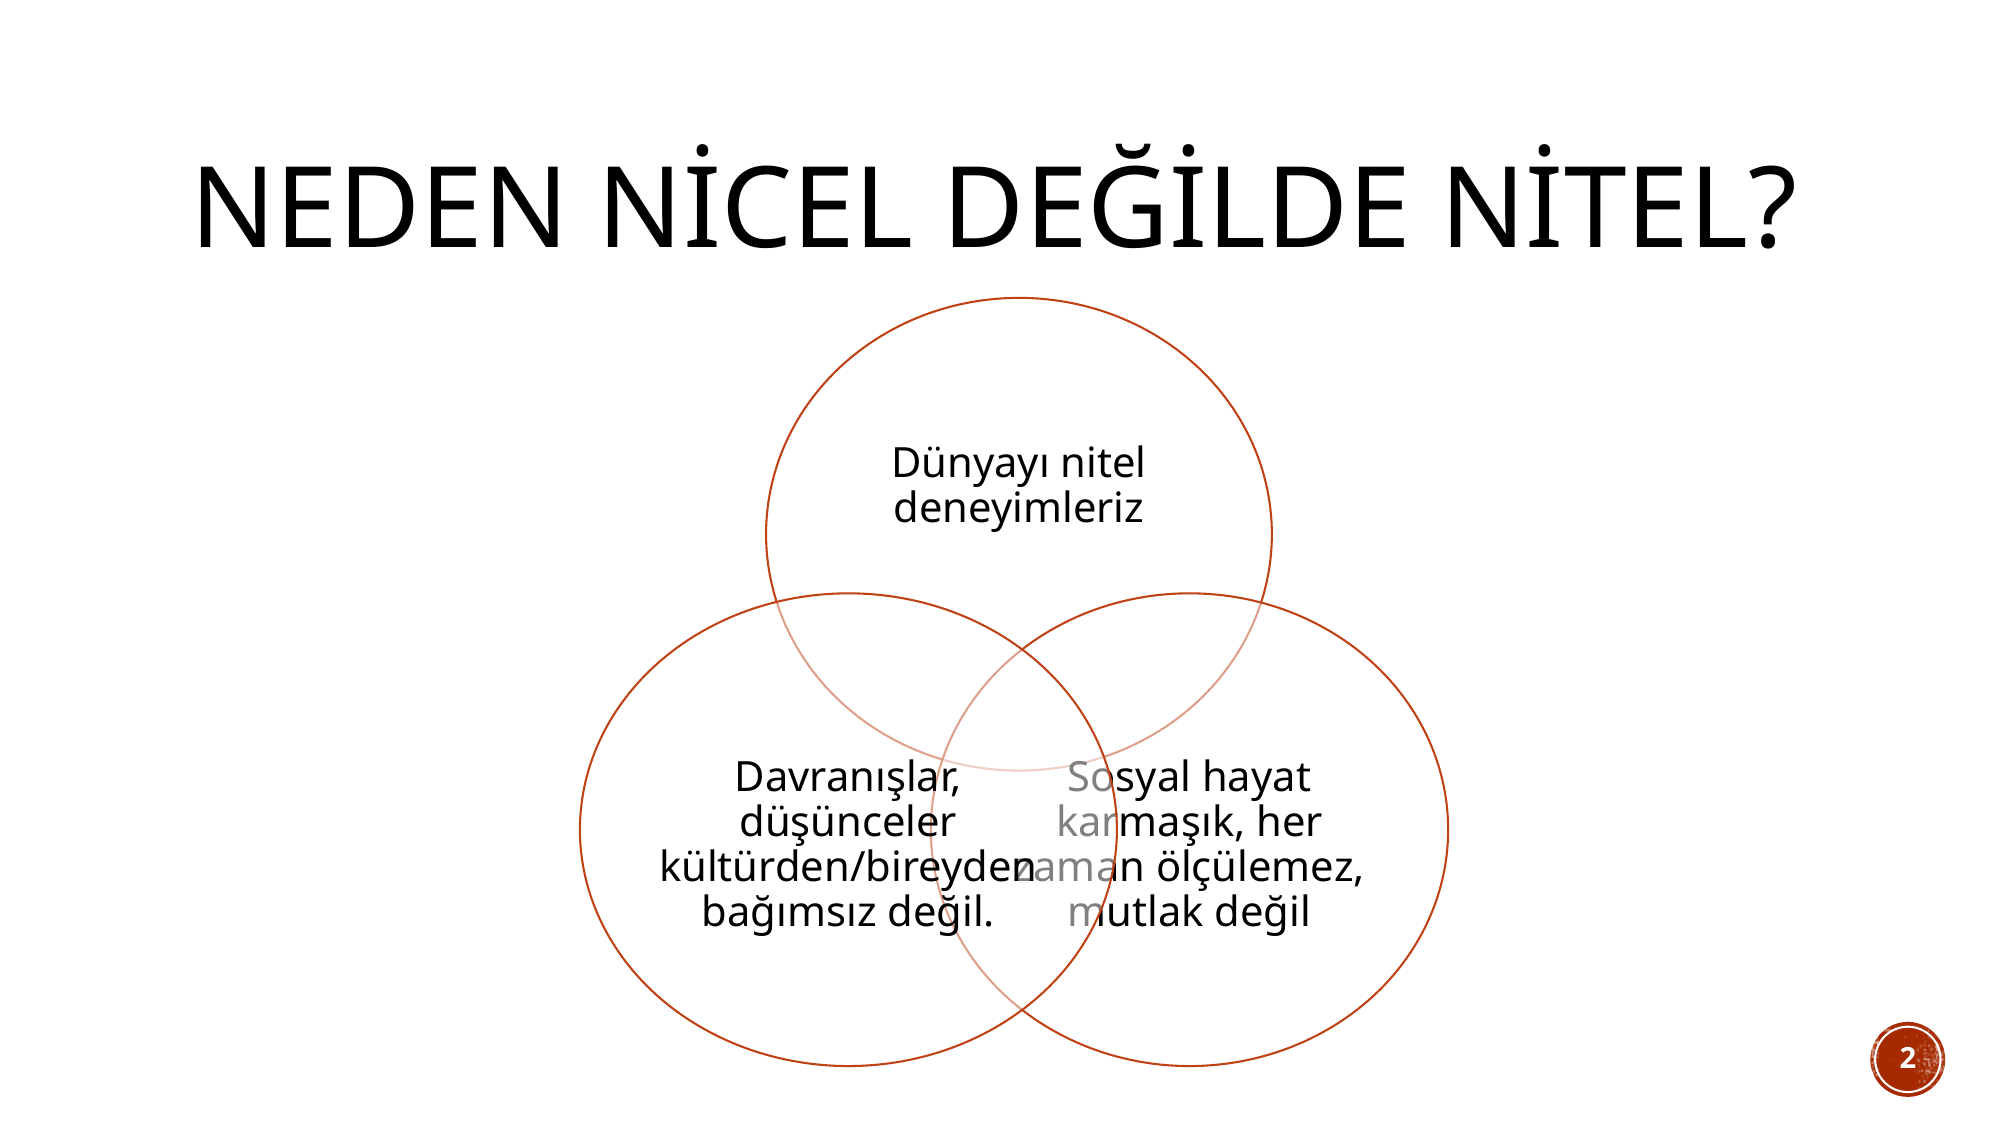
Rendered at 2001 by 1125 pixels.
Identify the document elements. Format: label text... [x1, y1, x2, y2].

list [120, 276, 1908, 1087]
slide_number 2 [1910, 1028, 1961, 1089]
title Neden NİCEL DEĞİLDE NİTEL? [175, 79, 1826, 274]
